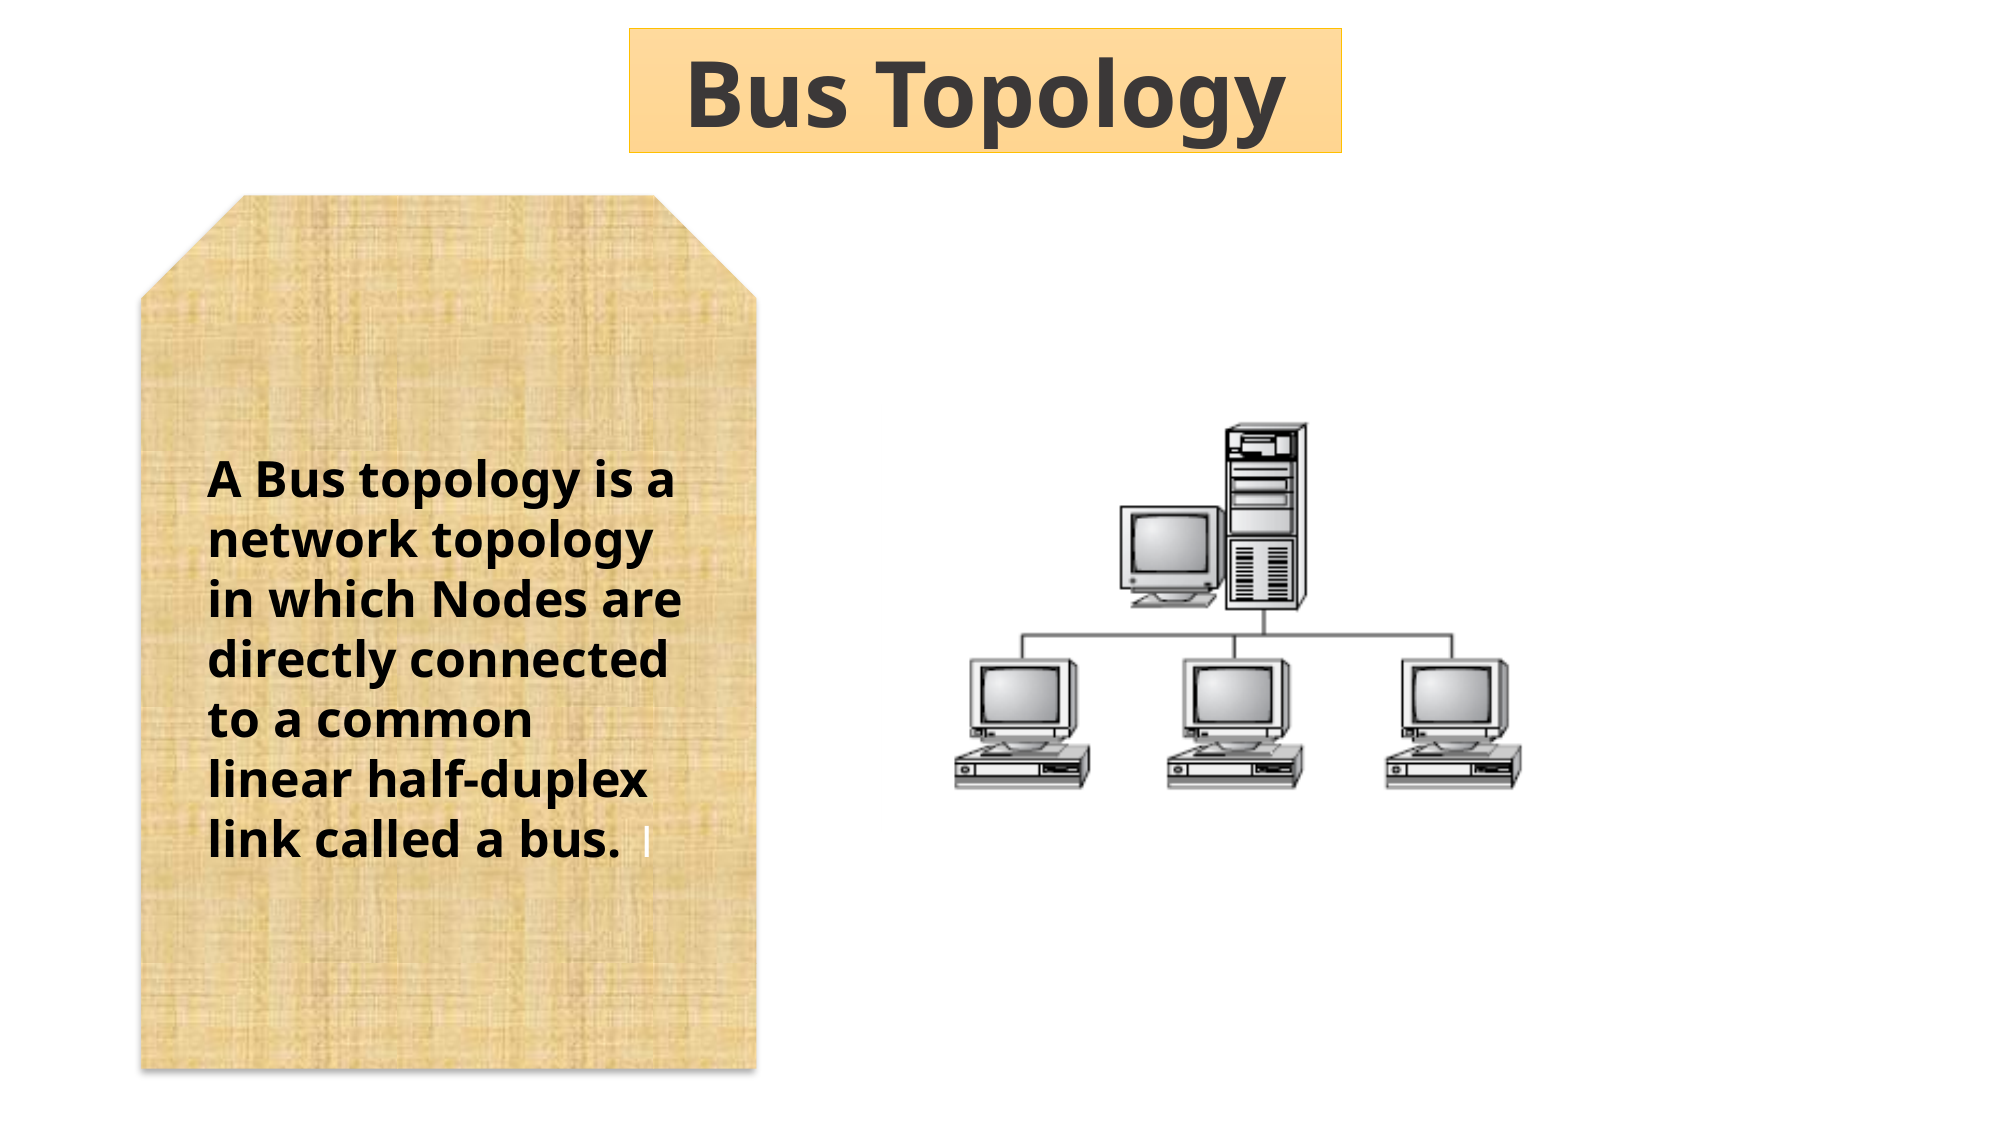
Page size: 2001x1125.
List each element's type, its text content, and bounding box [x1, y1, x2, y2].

text_box Bus Topology [629, 28, 1342, 153]
text_box A Bus topology is a network topology in which Nodes are directly connected to a common linear half-duplex link called a bus. । [140, 194, 758, 1070]
picture [880, 404, 1619, 832]
